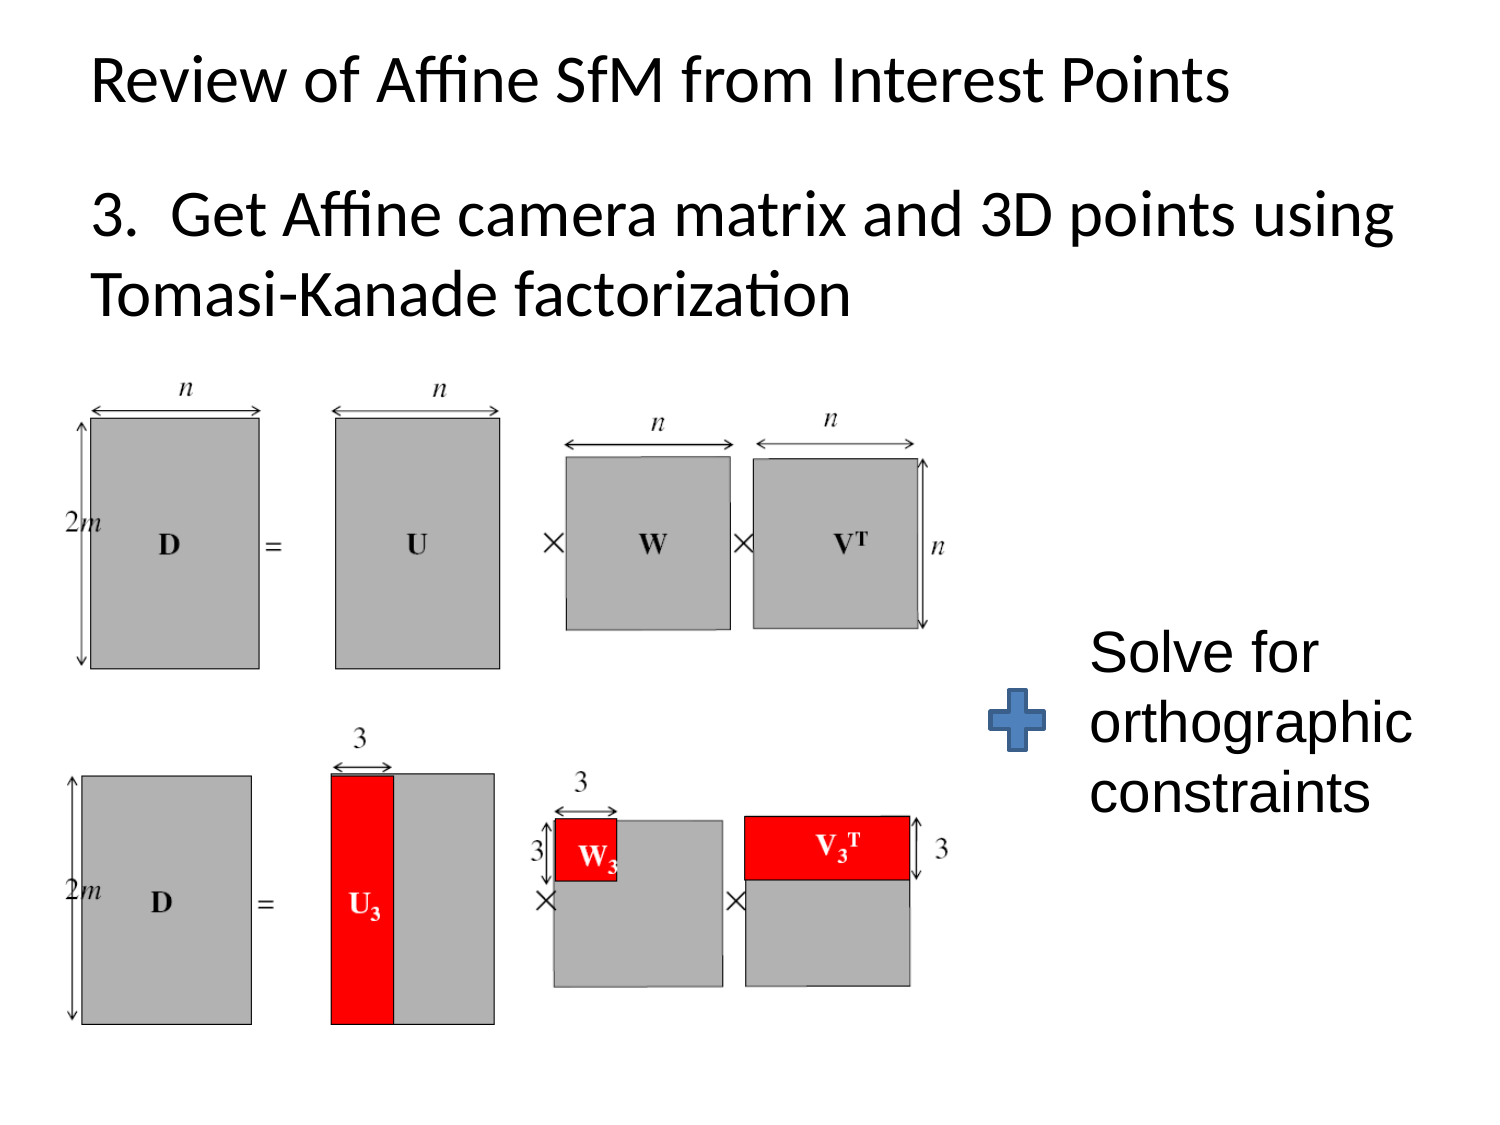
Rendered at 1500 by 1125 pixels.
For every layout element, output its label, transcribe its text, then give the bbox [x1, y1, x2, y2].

list 3. Get Affine camera matrix and 3D points using Tomasi-Kanade factorization [74, 162, 1426, 1006]
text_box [64, 374, 990, 1026]
text_box [995, 688, 1046, 752]
text_box Solve for orthographic constraints [1074, 606, 1472, 832]
title Review of Affine SfM from Interest Points [74, 0, 1426, 151]
